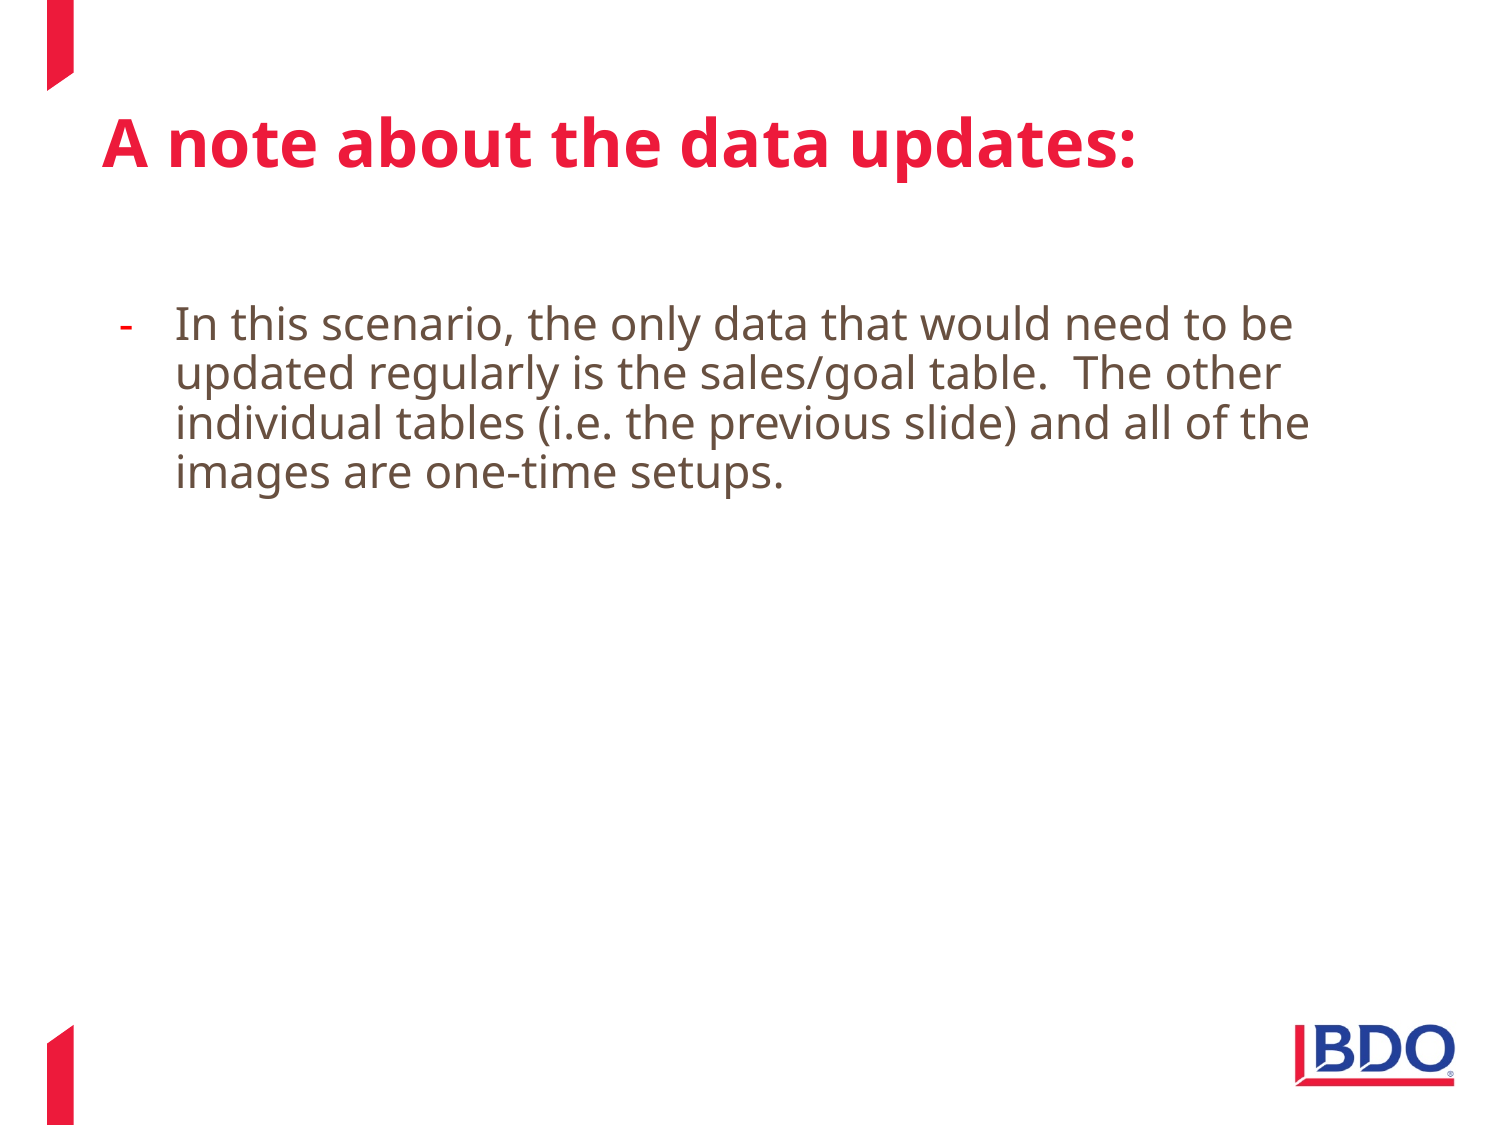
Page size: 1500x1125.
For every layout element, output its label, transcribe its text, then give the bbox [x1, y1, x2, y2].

picture [1291, 1020, 1458, 1091]
title A note about the data updates: [46, 110, 1454, 271]
text_box In this scenario, the only data that would need to be updated regularly is the sales/goal table. The other individual tables (i.e. the previous slide) and all of the images are one-time setups. [47, 229, 1453, 855]
